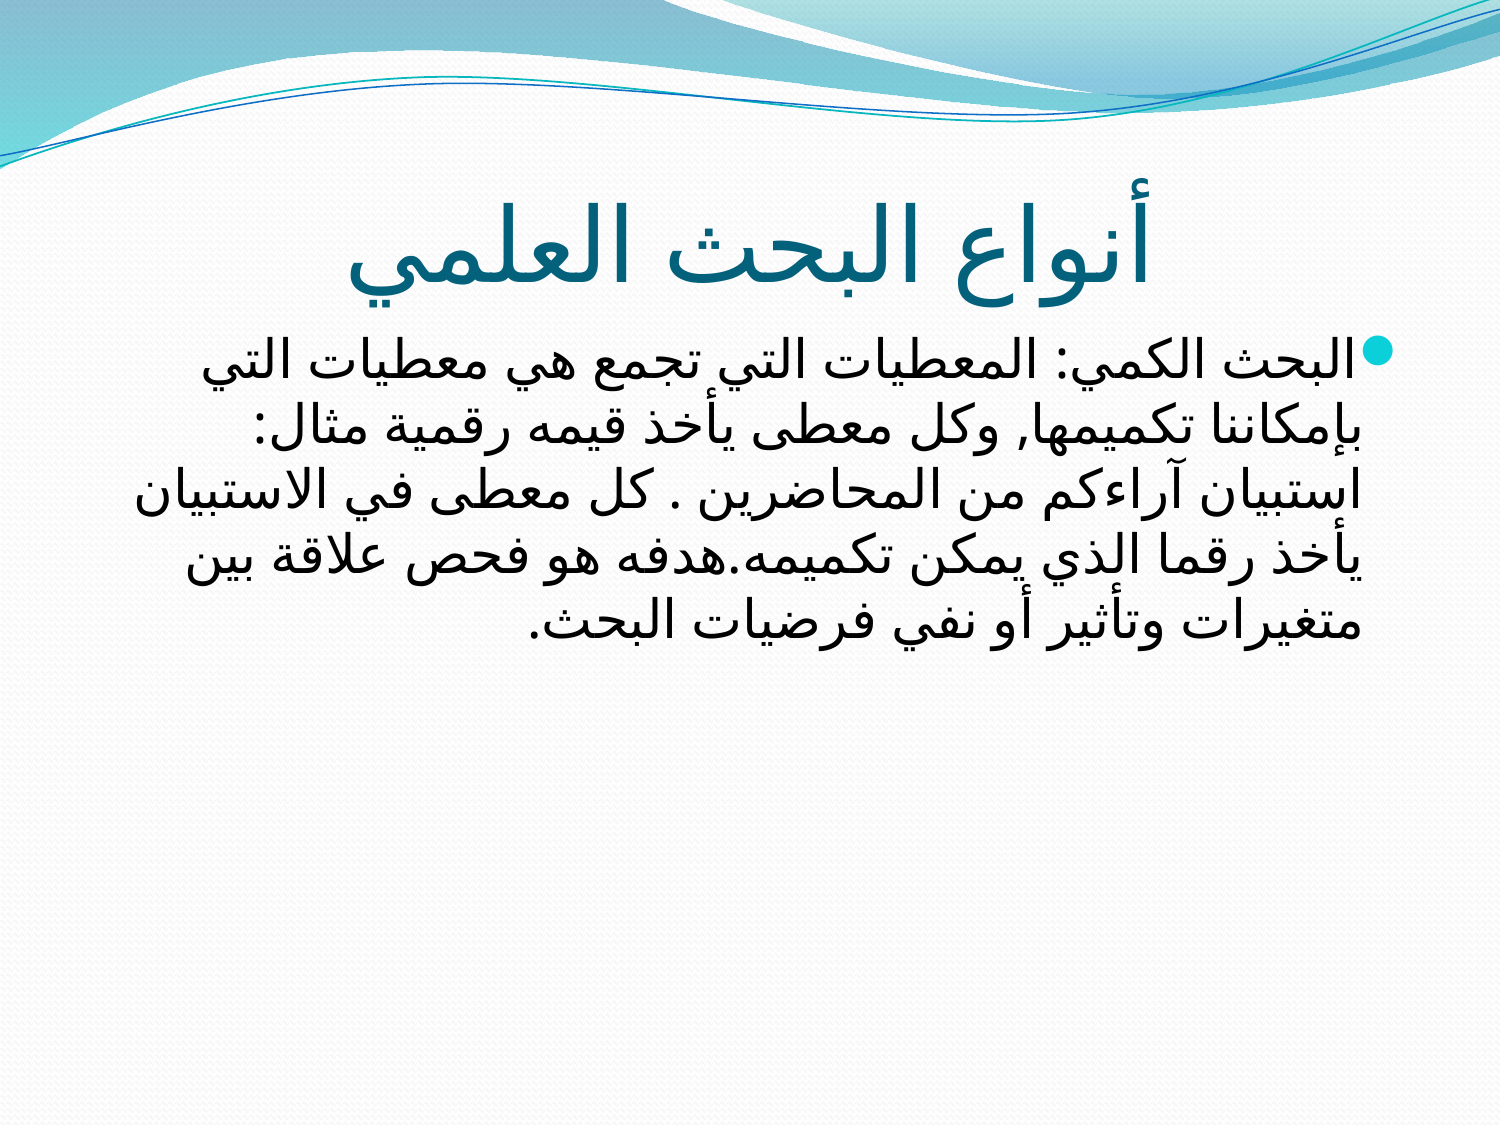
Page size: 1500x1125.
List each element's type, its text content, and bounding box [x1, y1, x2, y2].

list البحث الكمي: المعطيات التي تجمع هي معطيات التي بإمكاننا تكميمها, وكل معطى يأخذ قيمه رقمية مثال: استبيان آراءكم من المحاضرين . كل معطى في الاستبيان يأخذ رقما الذي يمكن تكميمه.هدفه هو فحص علاقة بين متغيرات وتأثير أو نفي فرضيات البحث. [75, 317, 1425, 1038]
title أنواع البحث العلمي [75, 115, 1425, 303]
